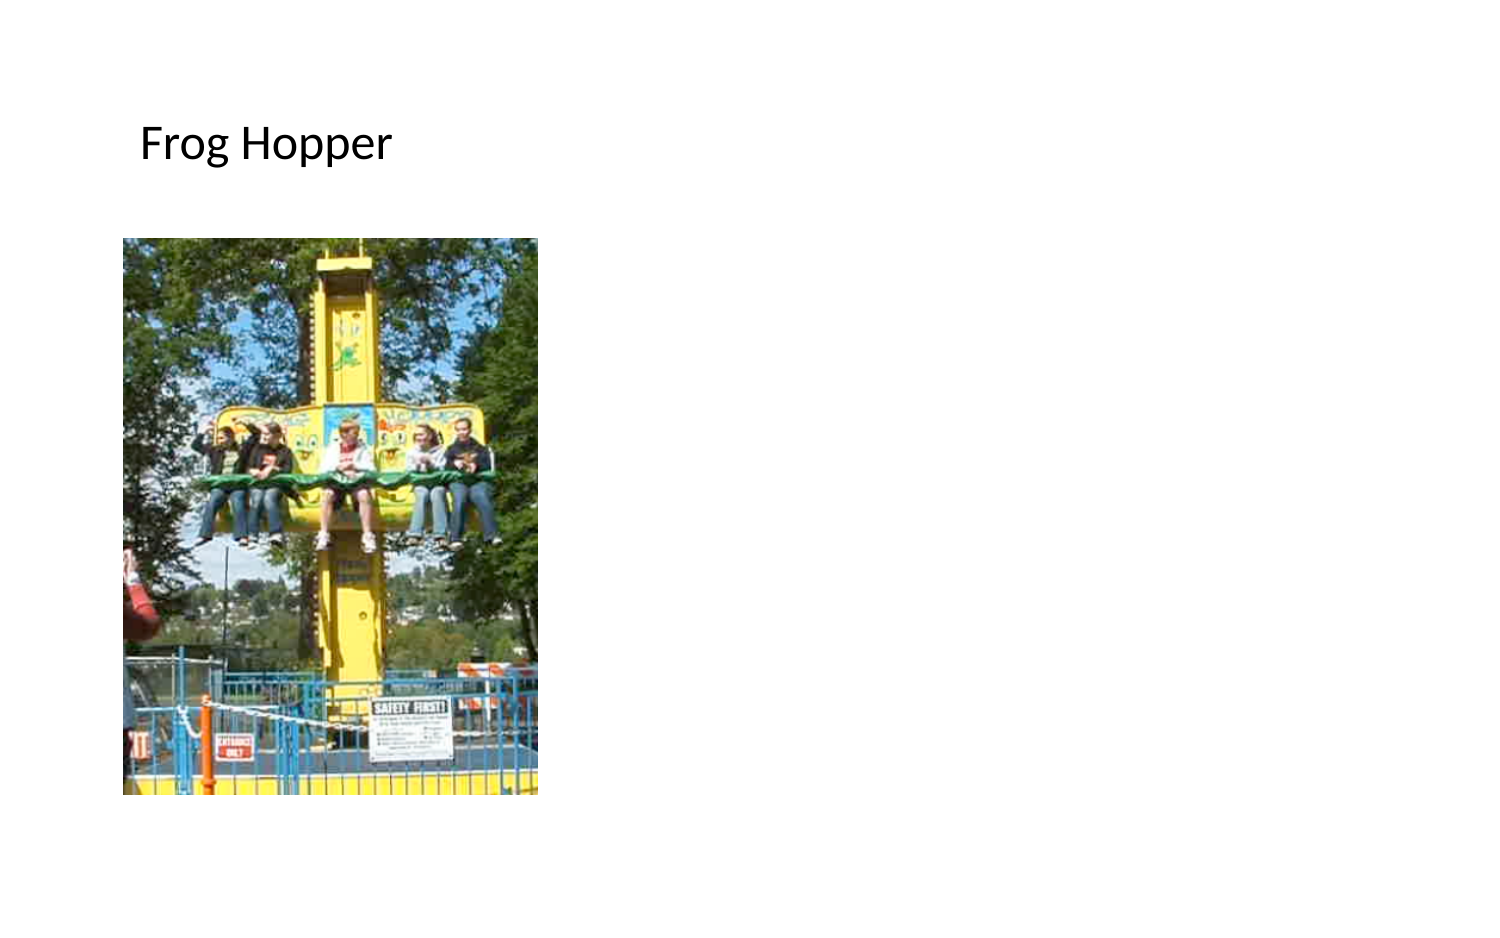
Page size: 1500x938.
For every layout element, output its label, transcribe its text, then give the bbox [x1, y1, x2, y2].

text_box Frog Hopper [125, 101, 409, 177]
picture [123, 238, 538, 796]
